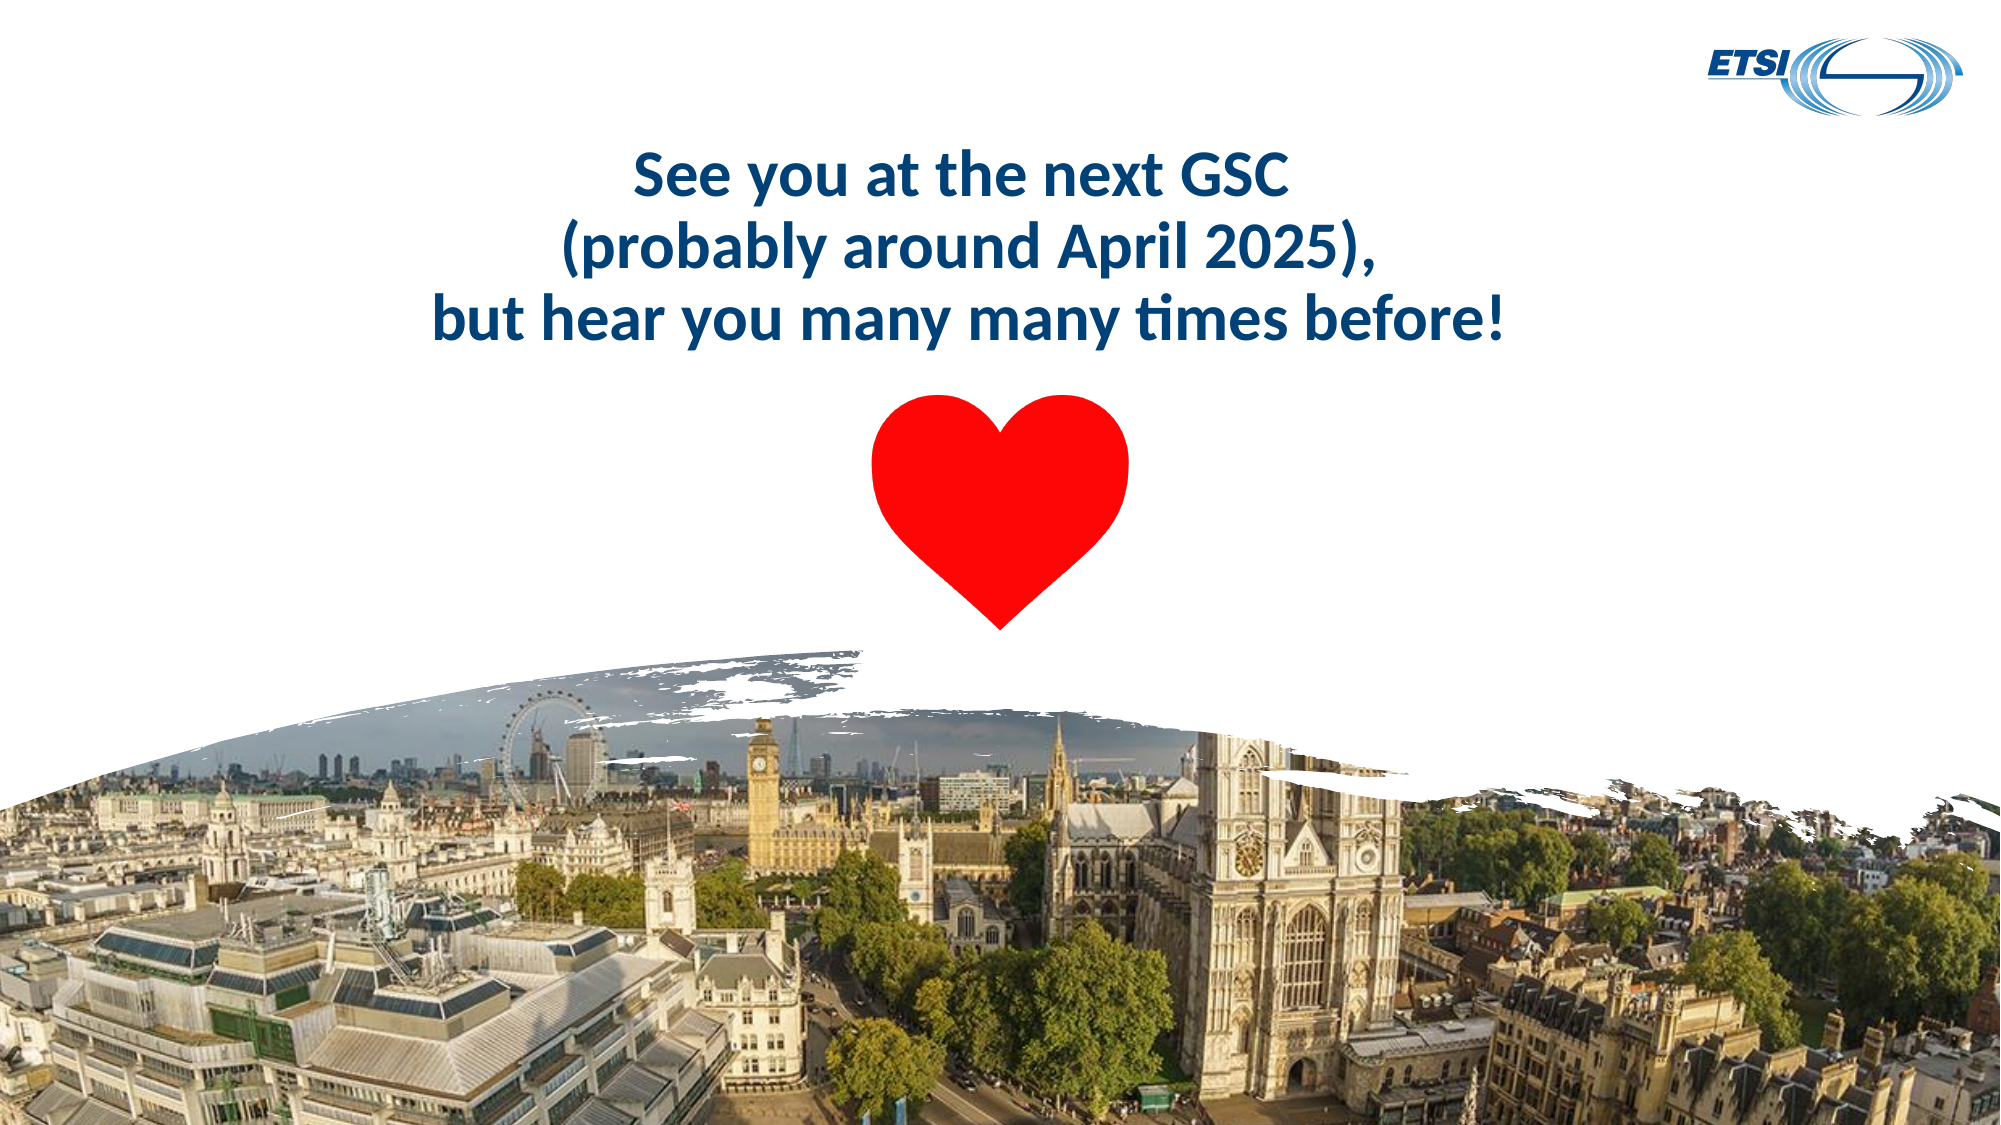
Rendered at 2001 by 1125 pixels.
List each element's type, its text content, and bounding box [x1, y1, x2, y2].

title See you at the next GSC (probably around April 2025), but hear you many many times before! [348, 131, 1591, 222]
picture [0, 368, 2001, 1125]
picture [1705, 35, 1967, 118]
